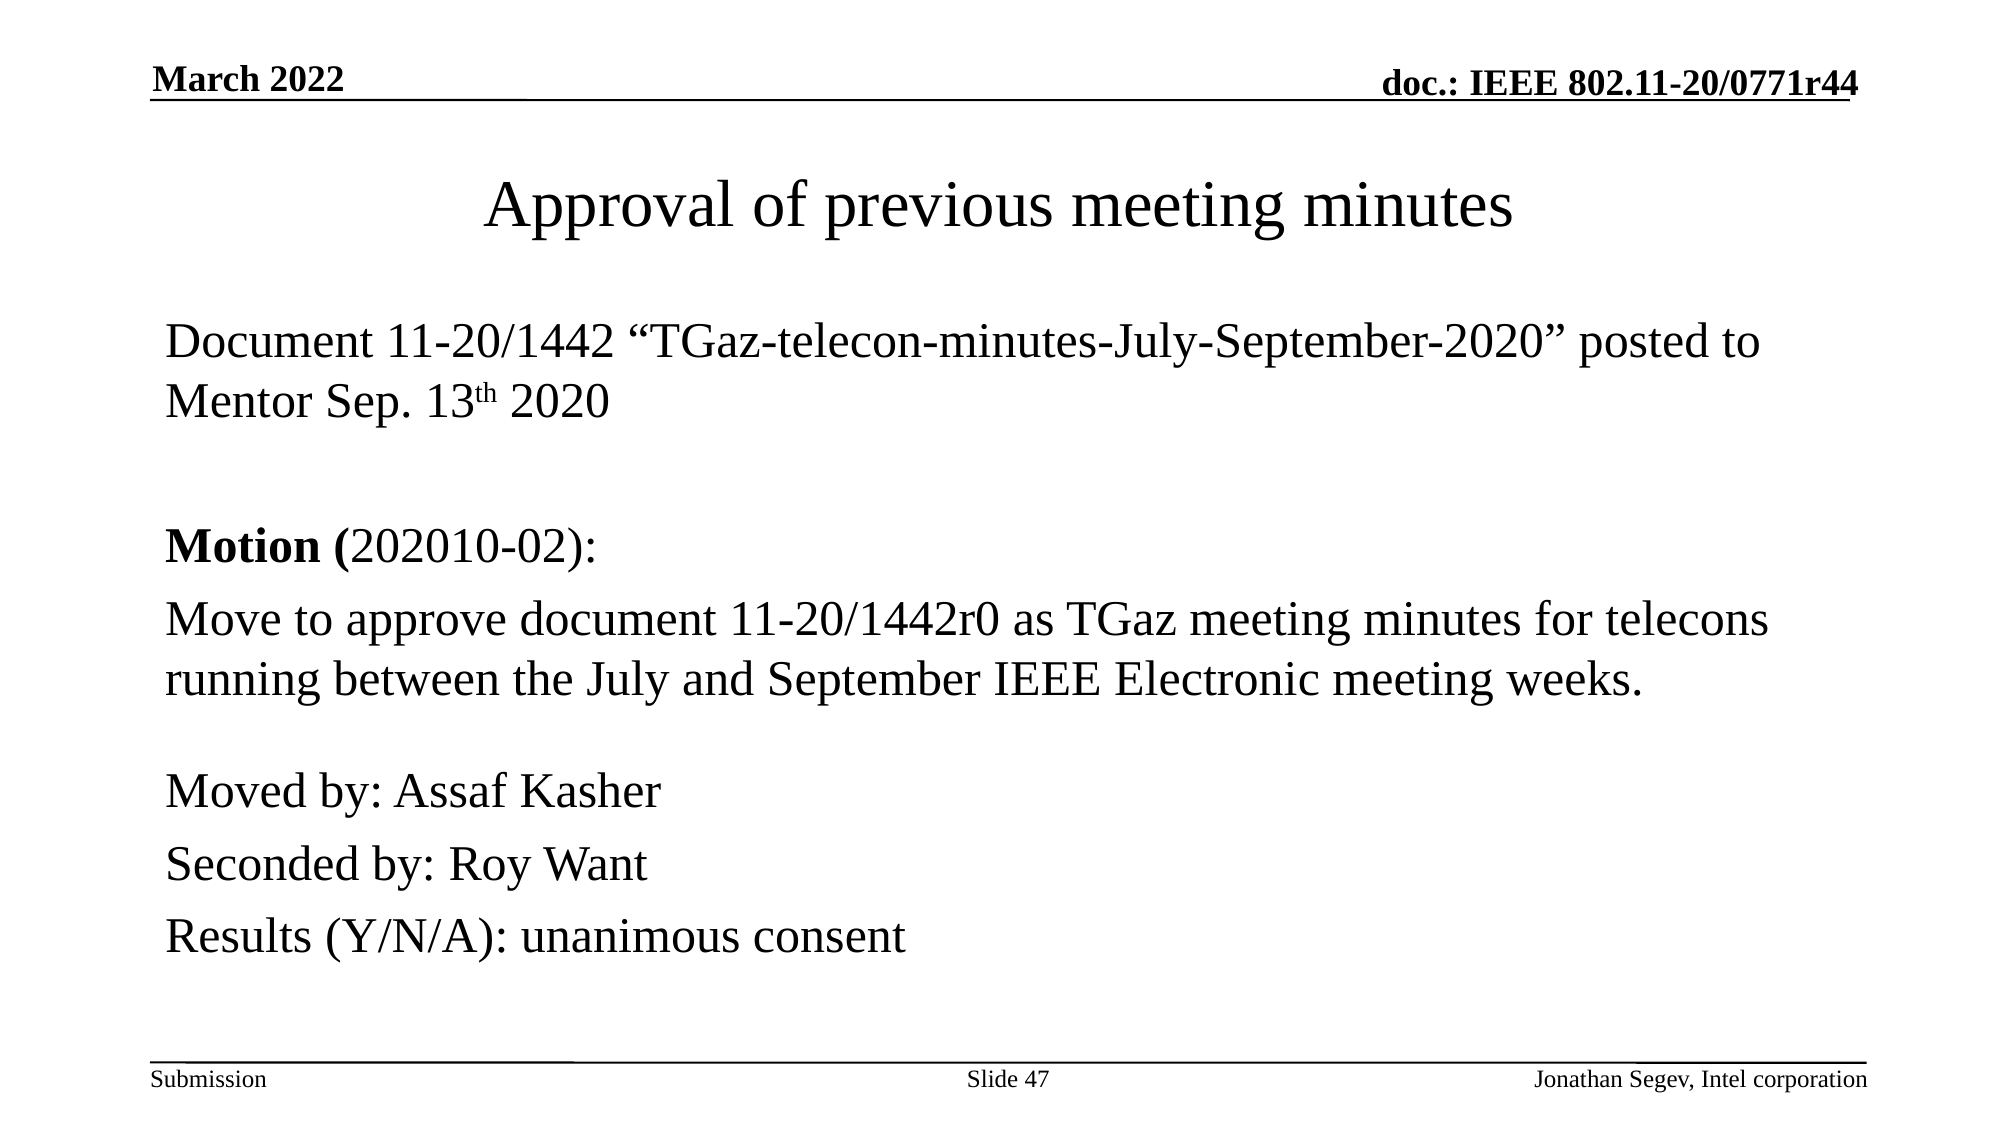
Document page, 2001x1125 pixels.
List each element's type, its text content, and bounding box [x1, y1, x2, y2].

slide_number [152, 54, 563, 100]
footer Jonathan Segev, Intel corporation [1171, 1061, 1869, 1093]
title Approval of previous meeting minutes [149, 112, 1850, 288]
slide_number Slide 47 [950, 1061, 1067, 1123]
list Document 11-20/1442 “TGaz-telecon-minutes-July-September-2020” posted to Mentor Sep. 13th 2020 Motion (202010-02): Move to approve document 11-20/1442r0 as TGaz meeting minutes for telecons running between the July and September IEEE Electronic meeting weeks. Moved by: Assaf Kasher Seconded by: Roy Want Results (Y/N/A): unanimous consent [149, 299, 1850, 1000]
